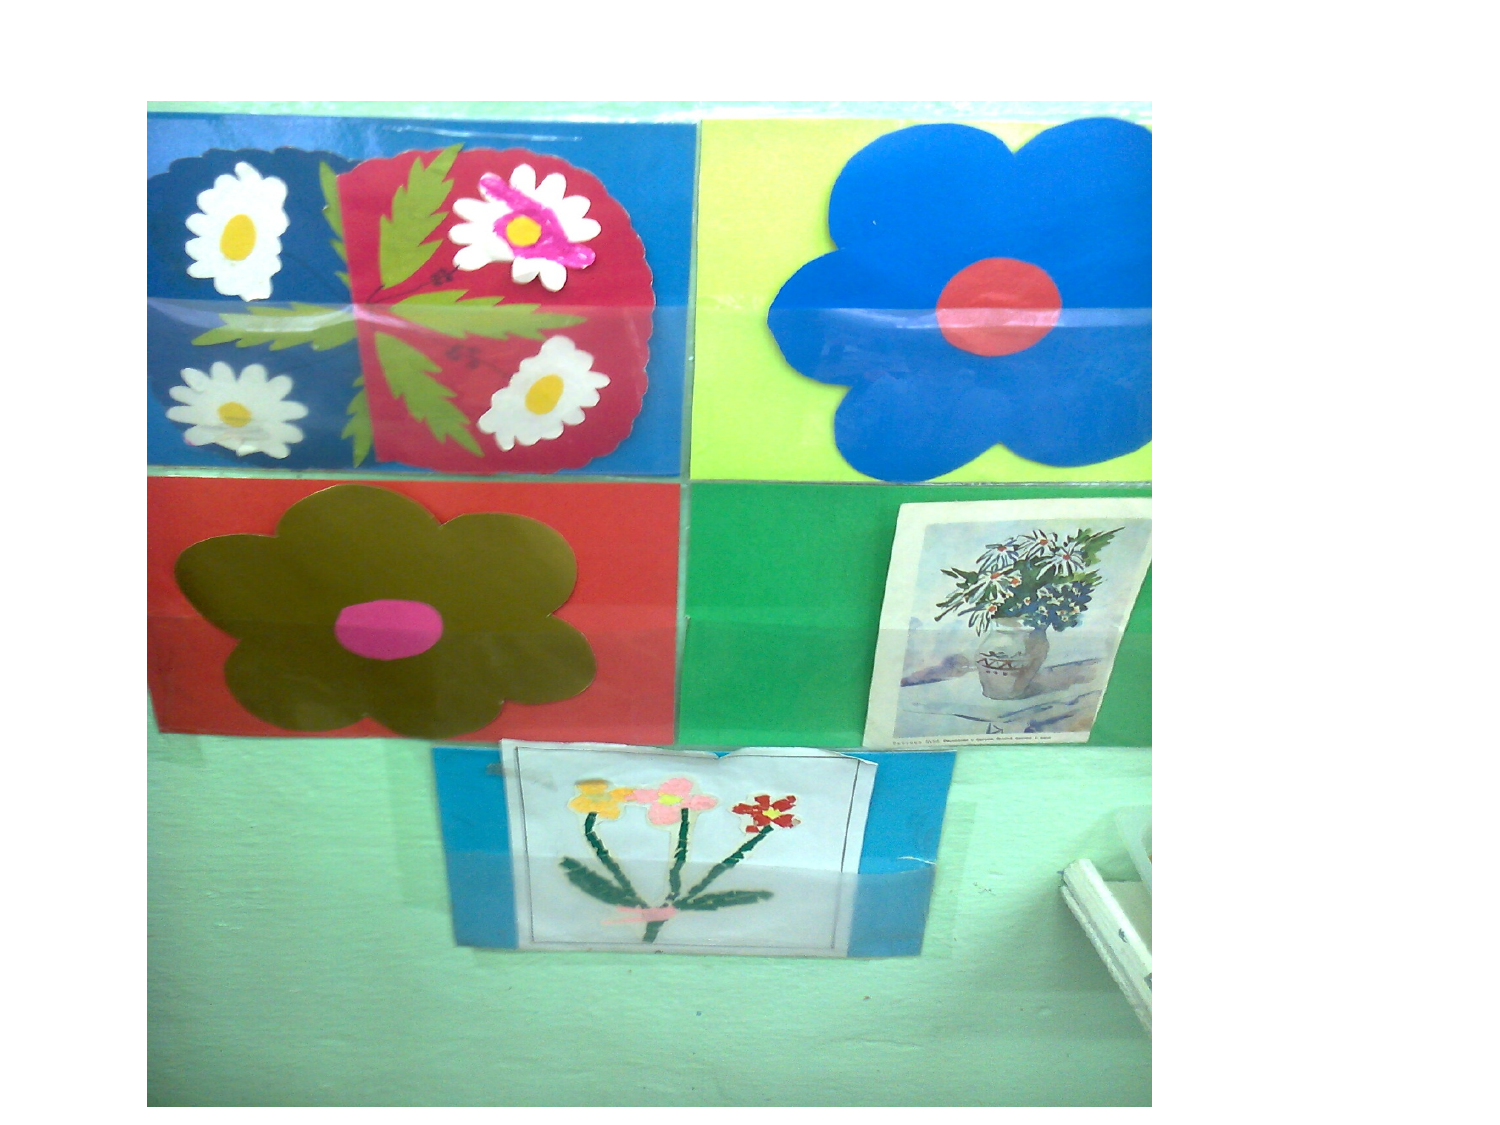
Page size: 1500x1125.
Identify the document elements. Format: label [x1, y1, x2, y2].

list [147, 101, 1152, 1107]
